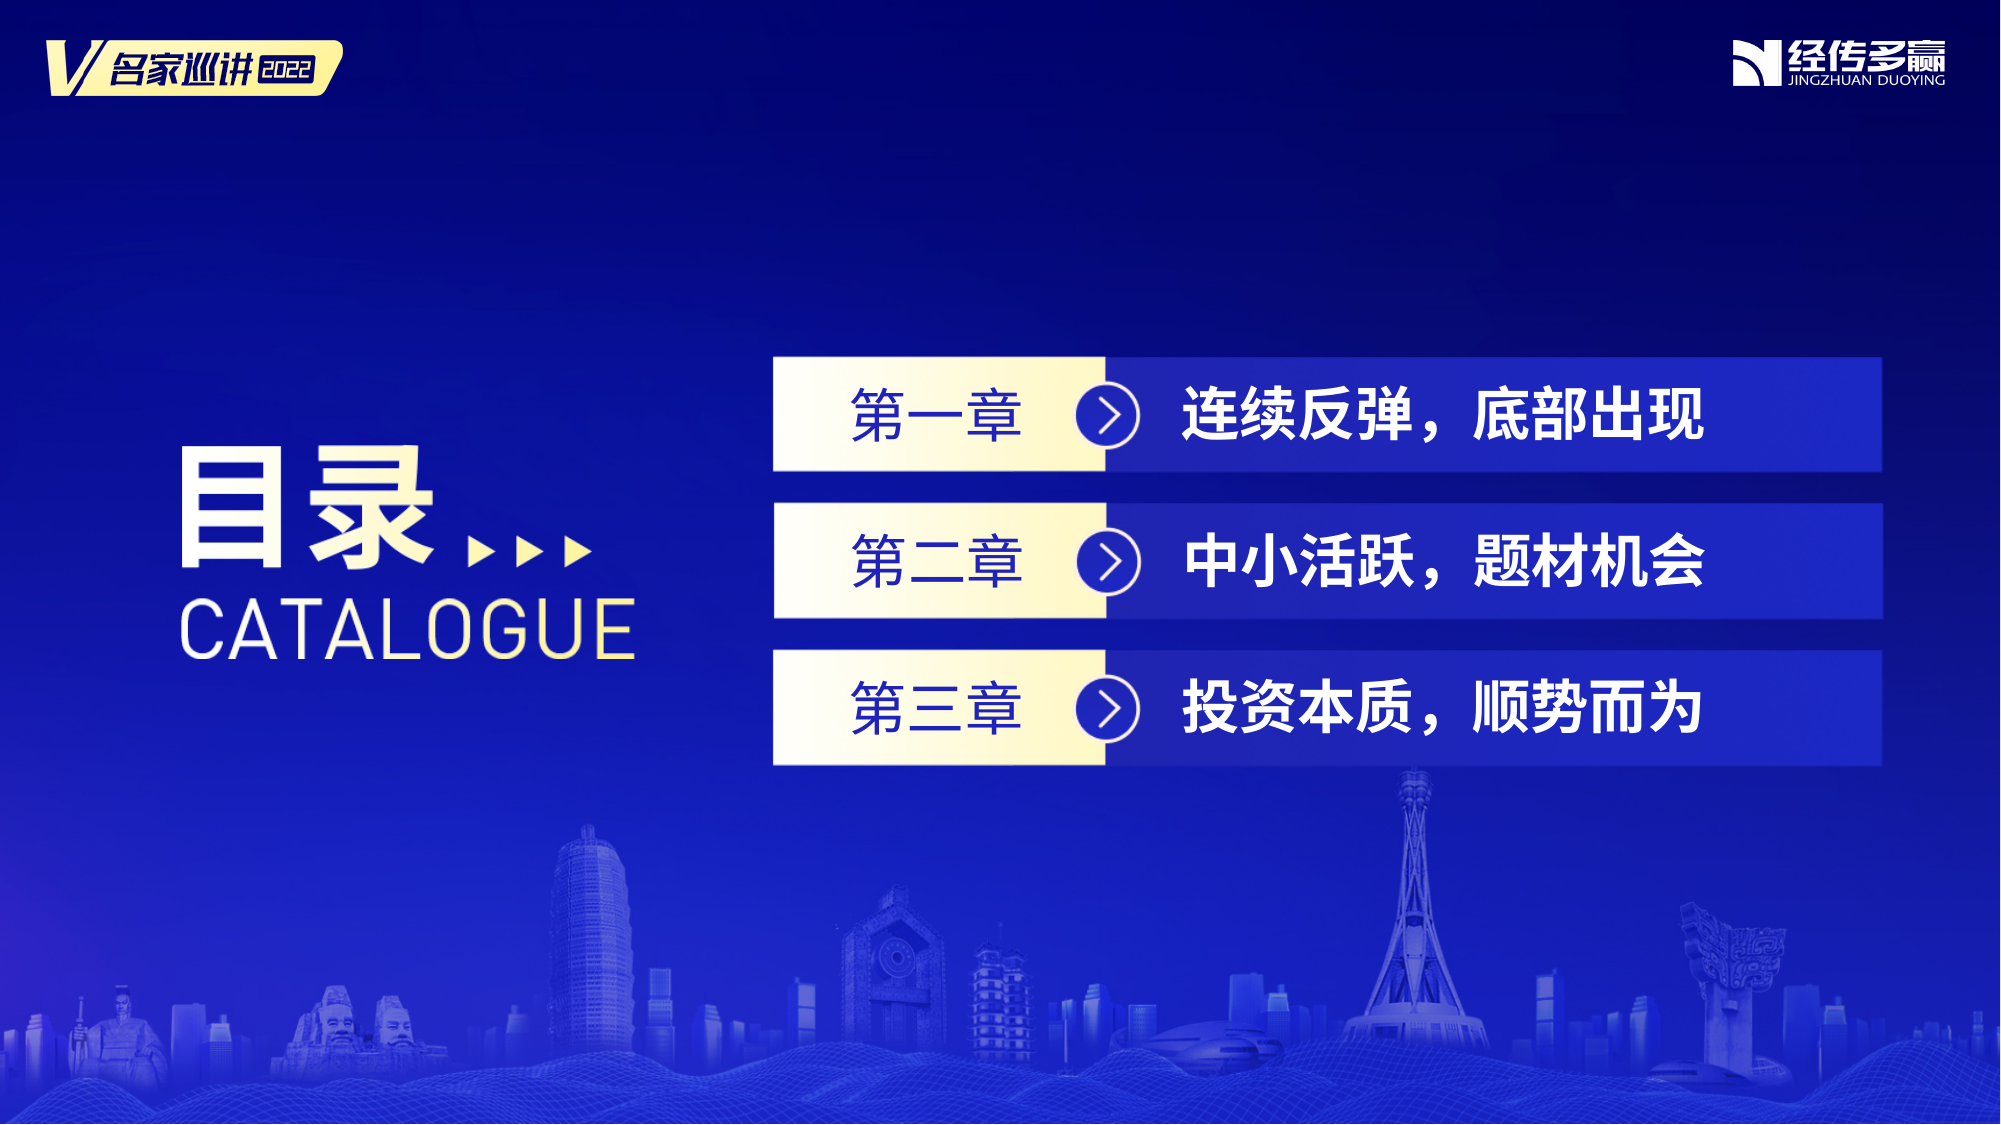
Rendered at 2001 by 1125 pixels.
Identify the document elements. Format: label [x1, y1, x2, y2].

text_box [771, 356, 1883, 473]
text_box [771, 649, 1883, 767]
text_box [773, 502, 1884, 620]
picture [0, 0, 2001, 1124]
